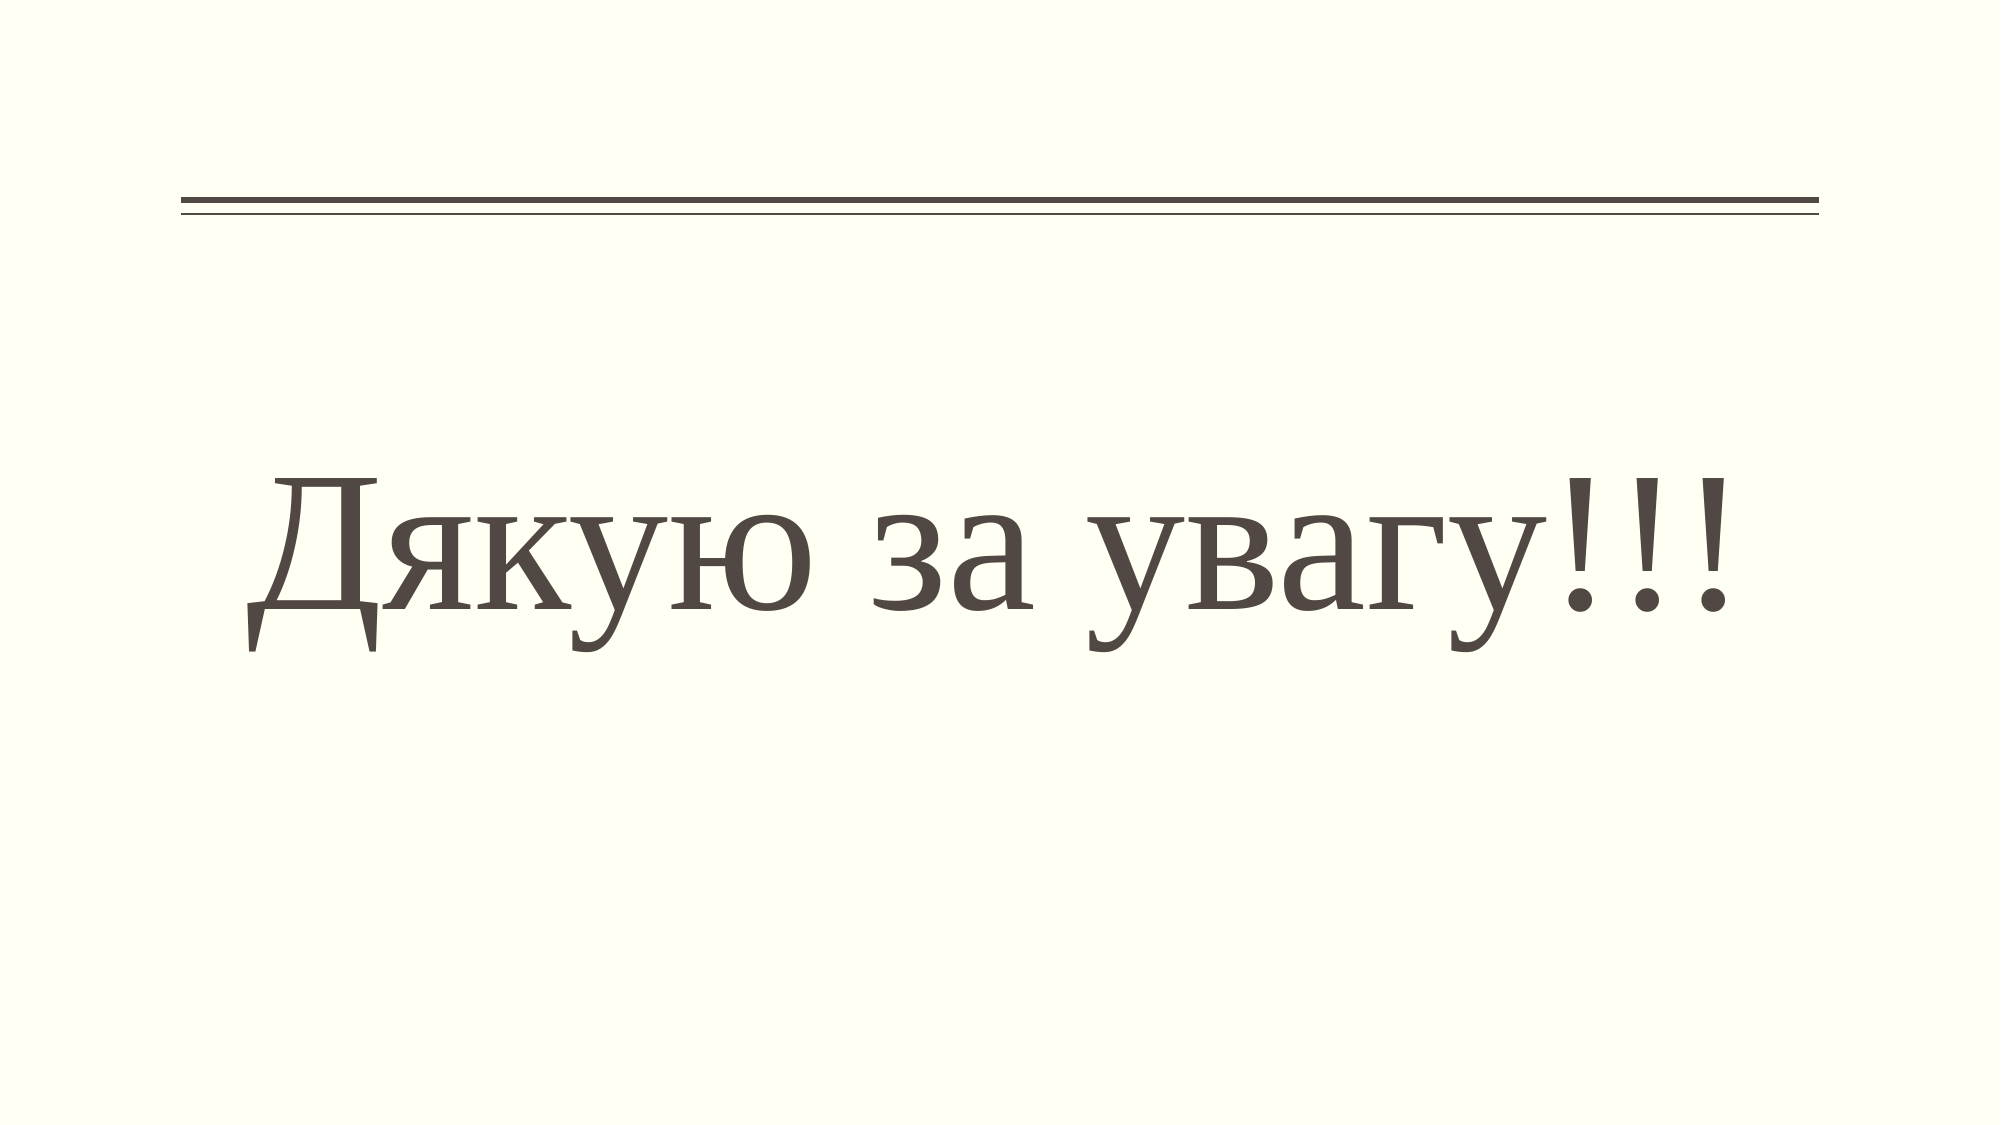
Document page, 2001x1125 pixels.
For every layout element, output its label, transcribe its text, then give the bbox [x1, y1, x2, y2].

list Дякую за увагу!!! [175, 112, 1819, 863]
